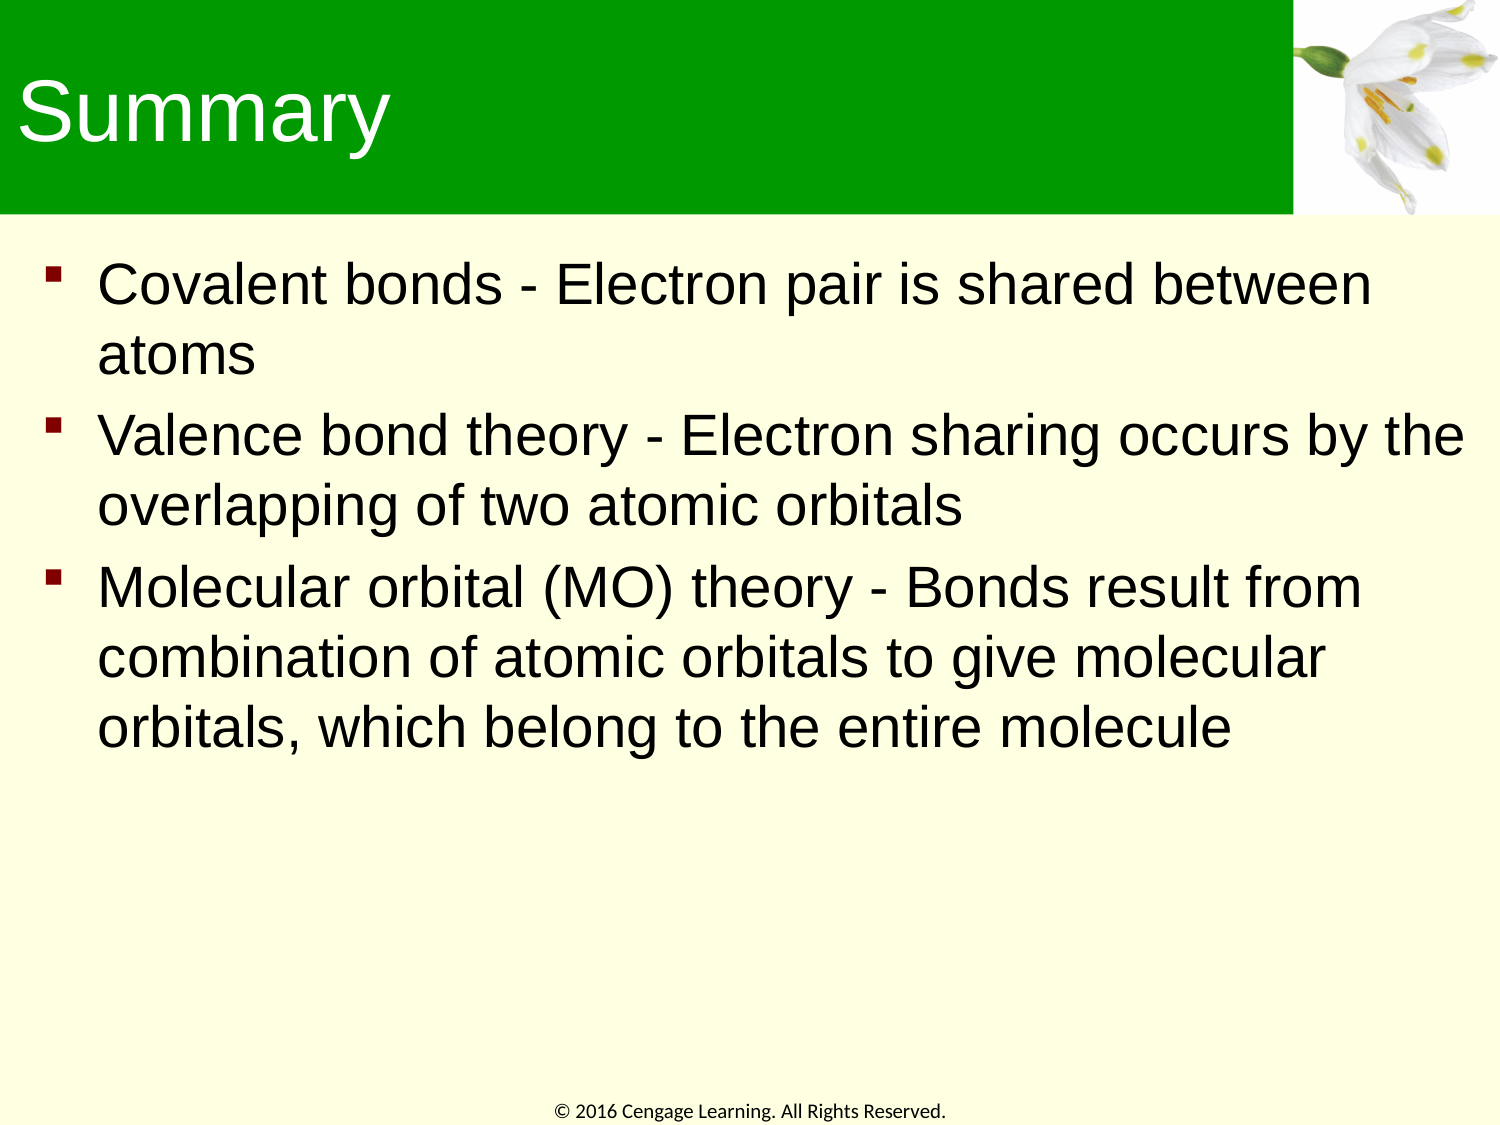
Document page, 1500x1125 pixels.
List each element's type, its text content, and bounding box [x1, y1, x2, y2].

list Covalent bonds - Electron pair is shared between atoms Valence bond theory - Electron sharing occurs by the overlapping of two atomic orbitals Molecular orbital (MO) theory - Bonds result from combination of atomic orbitals to give molecular orbitals, which belong to the entire molecule [24, 237, 1500, 1063]
title Summary [0, 0, 1288, 213]
picture [1293, 0, 1500, 215]
